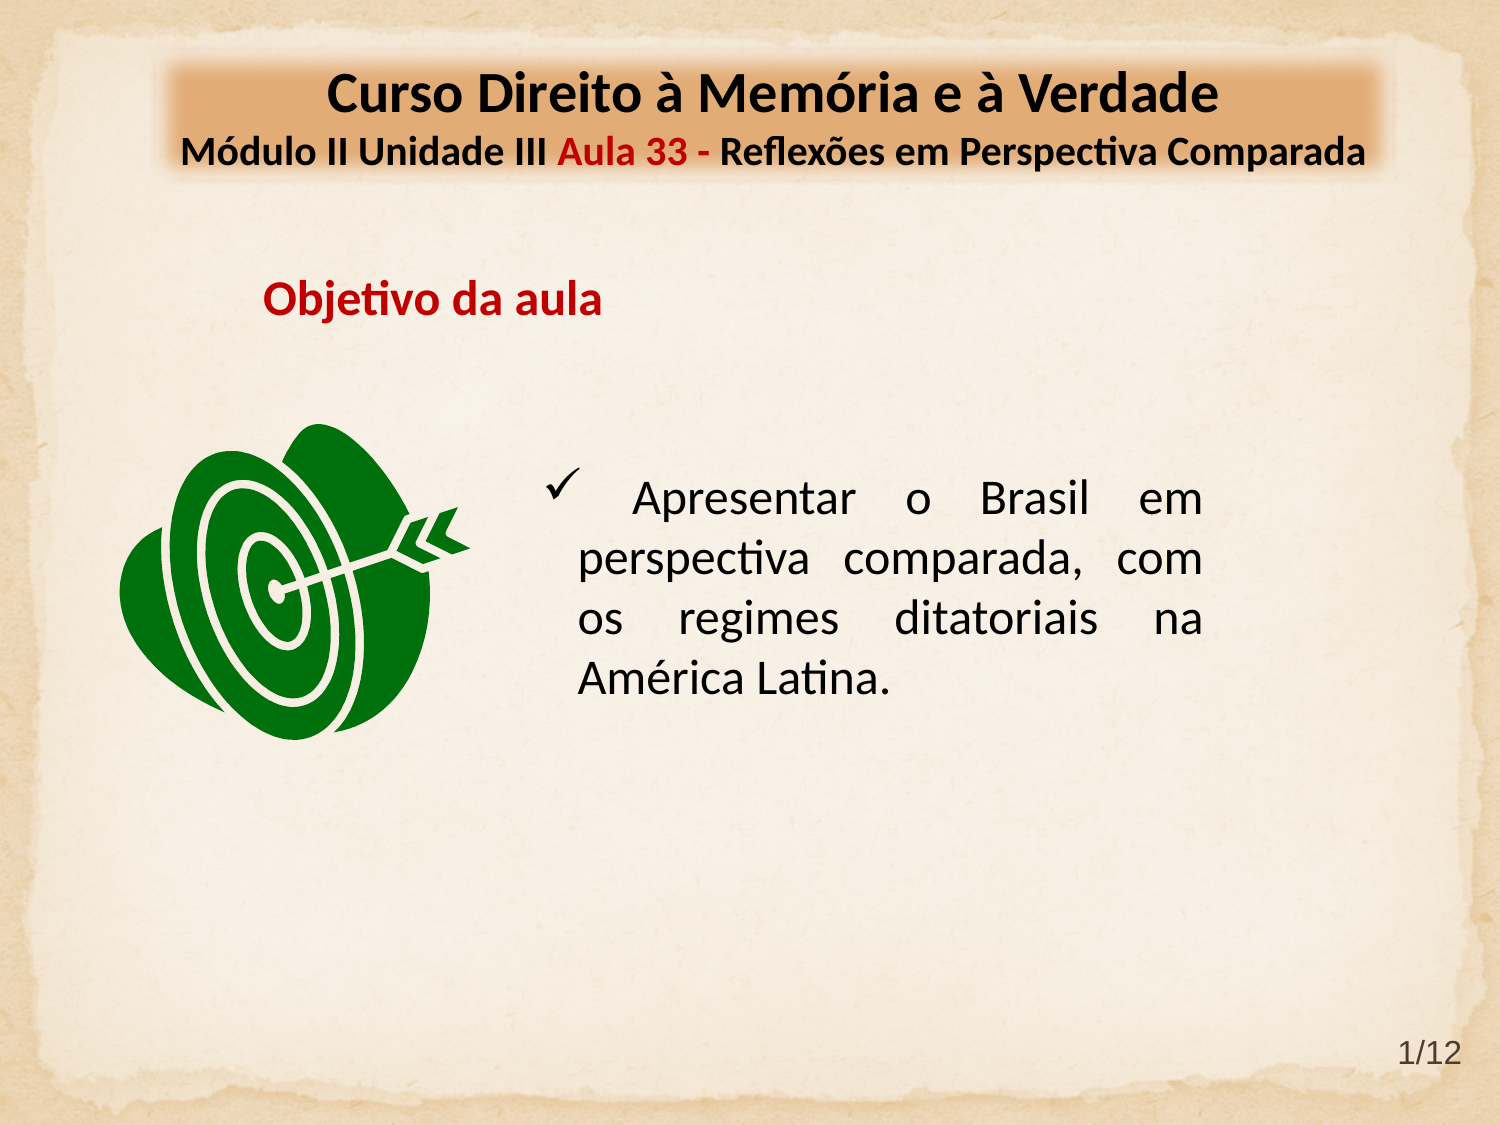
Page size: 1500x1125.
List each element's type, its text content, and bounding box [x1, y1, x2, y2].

picture [119, 423, 470, 743]
slide_number 1/12 [1379, 1014, 1480, 1089]
text_box Apresentar o Brasil em perspectiva comparada, com os regimes ditatoriais na América Latina. [527, 456, 1219, 712]
text_box Curso Direito à Memória e à Verdade Módulo II Unidade III Aula 33 - Reflexões em Perspectiva Comparada [182, 78, 1366, 153]
text_box Objetivo da aula [248, 257, 619, 333]
